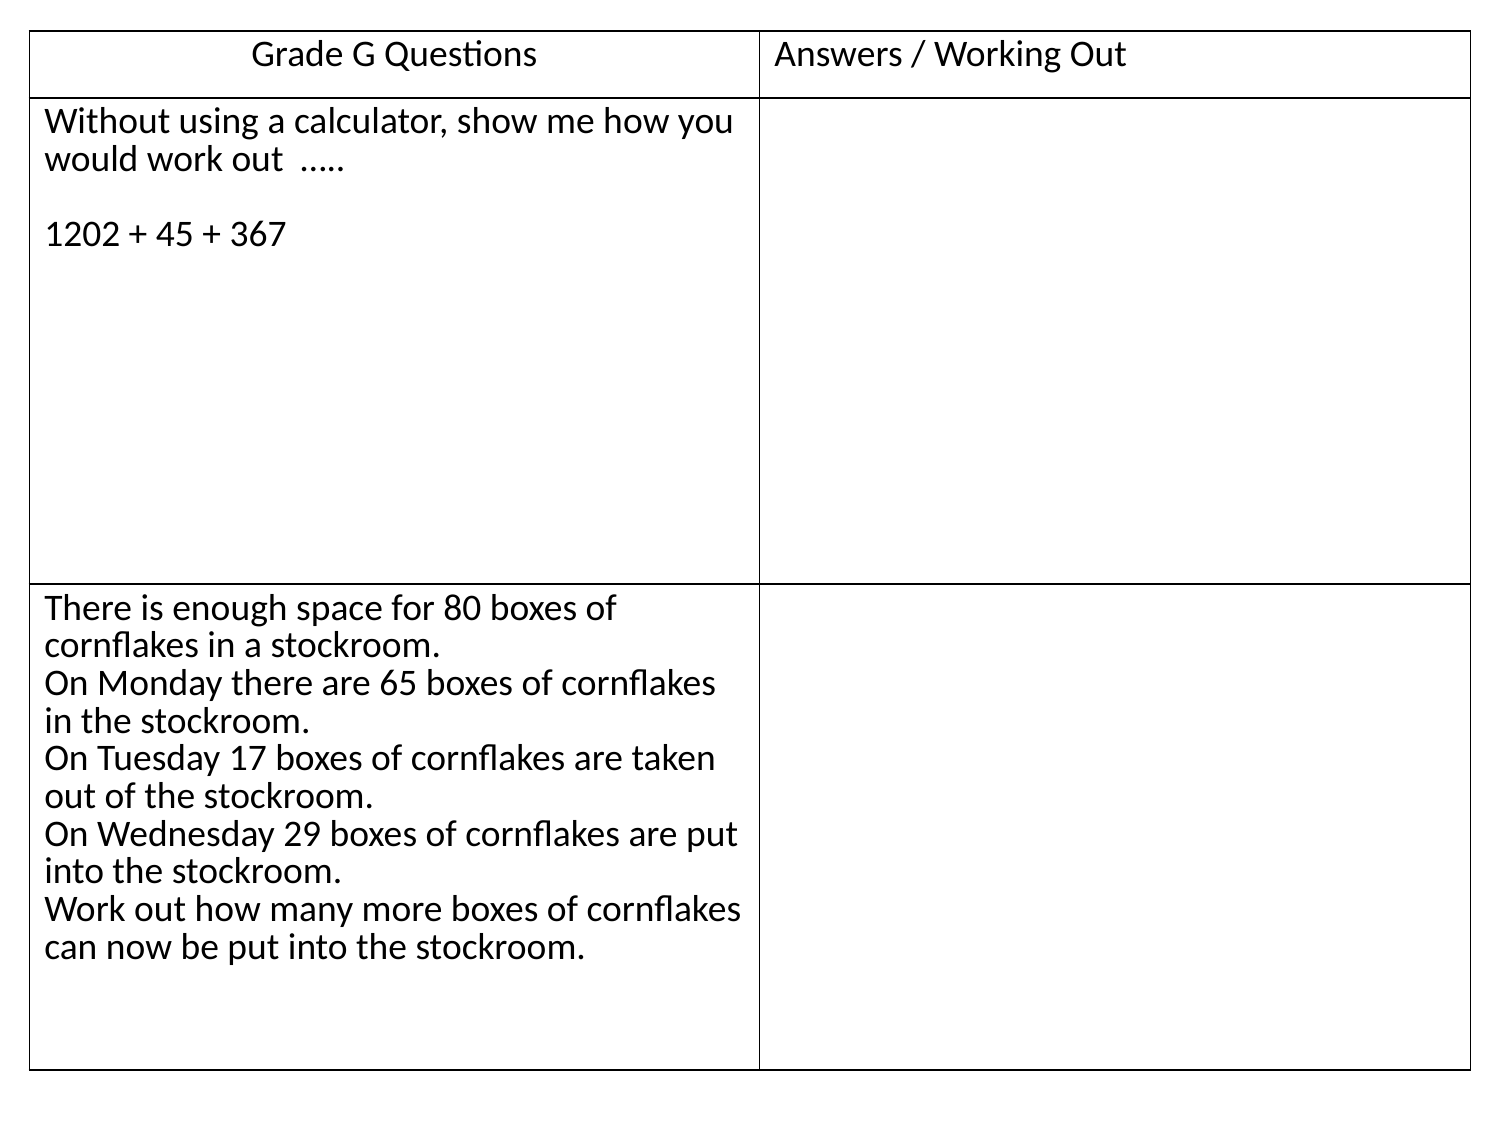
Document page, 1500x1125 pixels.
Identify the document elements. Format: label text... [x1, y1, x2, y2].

table_cell Without using a calculator, show me how you would work out ….. 1202 + 45 + 367 [30, 99, 759, 583]
table_cell There is enough space for 80 boxes of cornflakes in a stockroom. On Monday there are 65 boxes of cornflakes in the stockroom. On Tuesday 17 boxes of cornflakes are taken out of the stockroom. On Wednesday 29 boxes of cornflakes are put into the stockroom. Work out how many more boxes of cornflakes can now be put into the stockroom. [30, 585, 759, 1069]
table_cell [760, 99, 1470, 583]
table_header Answers / Working Out [760, 32, 1470, 97]
table_header Grade G Questions [30, 32, 759, 97]
table_cell [760, 585, 1470, 1069]
